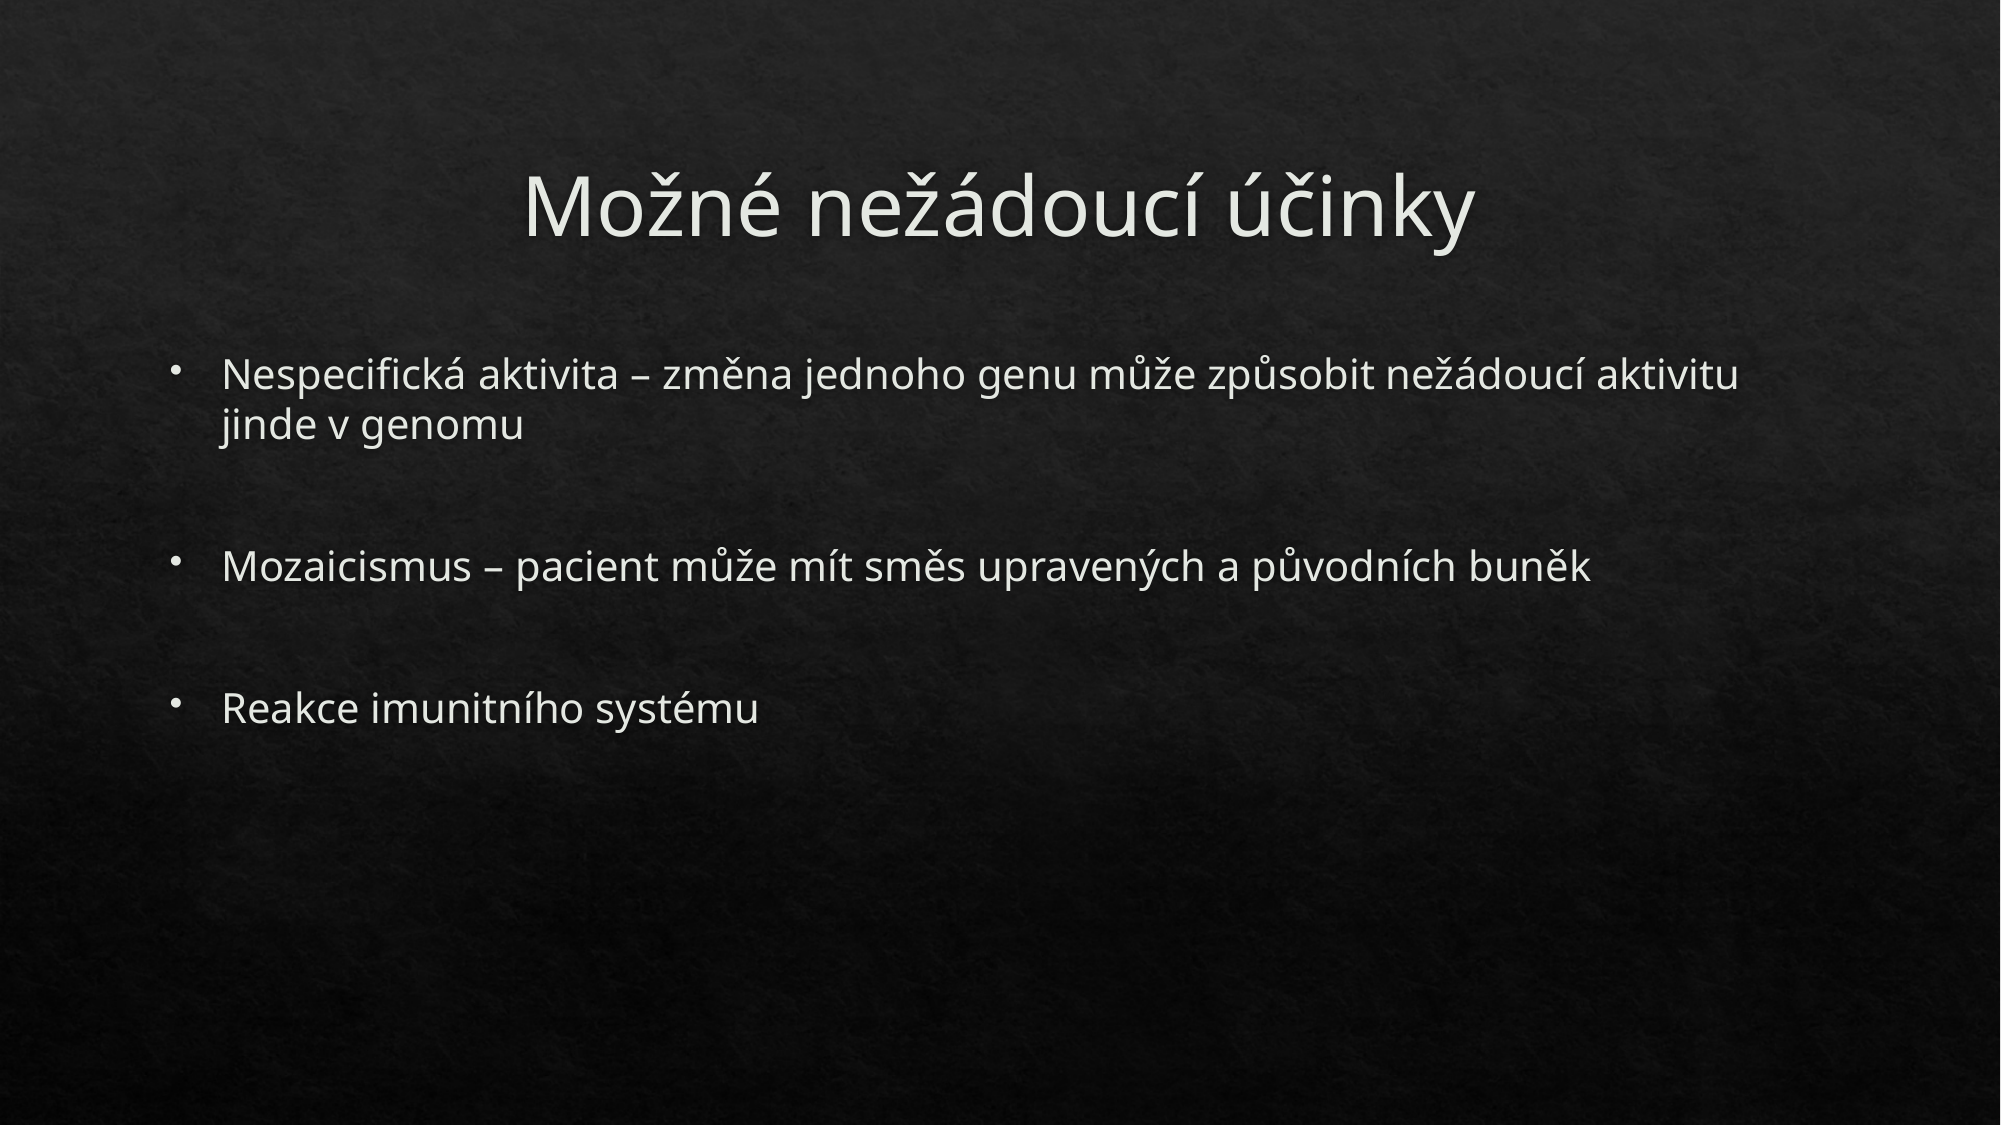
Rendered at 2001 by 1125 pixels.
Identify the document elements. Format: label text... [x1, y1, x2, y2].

title Možné nežádoucí účinky [149, 99, 1849, 307]
list Nespecifická aktivita – změna jednoho genu může způsobit nežádoucí aktivitu jinde v genomu Mozaicismus – pacient může mít směs upravených a původních buněk Reakce imunitního systému [149, 340, 1849, 950]
